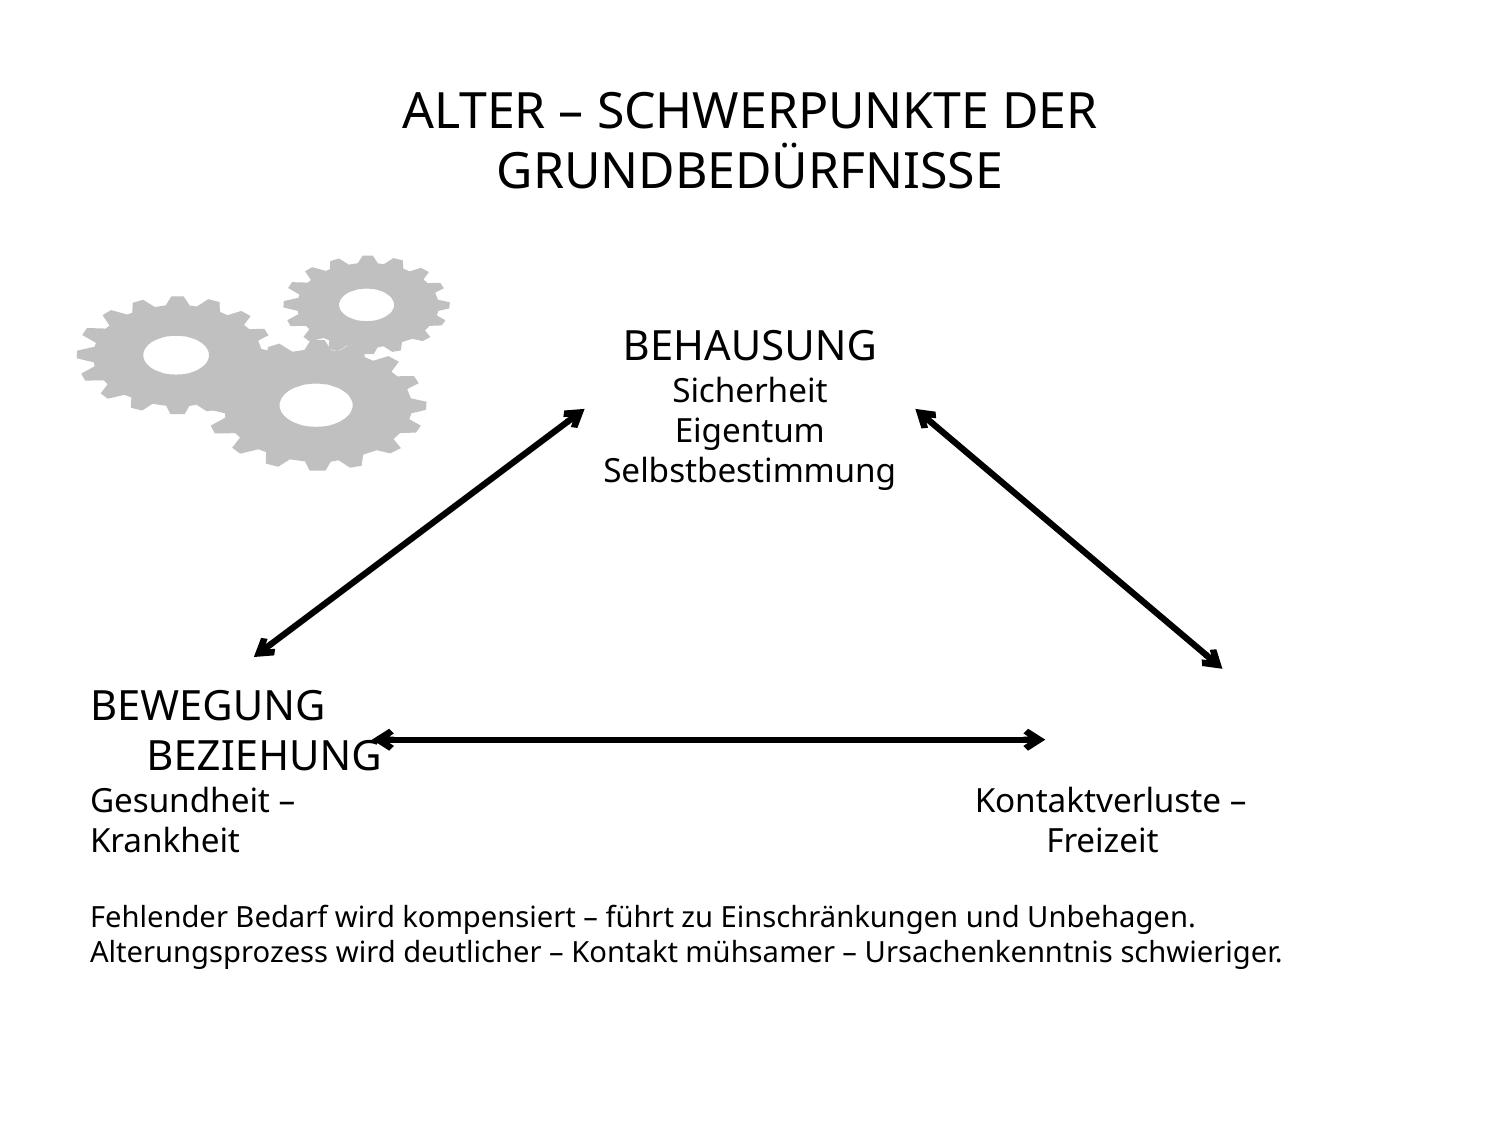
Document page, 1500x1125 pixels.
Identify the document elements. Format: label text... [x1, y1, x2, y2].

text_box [915, 408, 1223, 669]
title ALTER – SCHWERPUNKTE DER GRUNDBEDÜRFNISSE [75, 45, 1425, 231]
list BEHAUSUNG Sicherheit Eigentum Selbstbestimmung BEWEGUNG BEZIEHUNG Gesundheit – Kontaktverluste – Krankheit Freizeit Fehlender Bedarf wird kompensiert – führt zu Einschränkungen und Unbehagen. Alterungsprozess wird deutlicher – Kontakt mühsamer – Ursachenkenntnis schwieriger. [75, 231, 1425, 1005]
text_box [76, 255, 450, 471]
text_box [253, 408, 585, 658]
